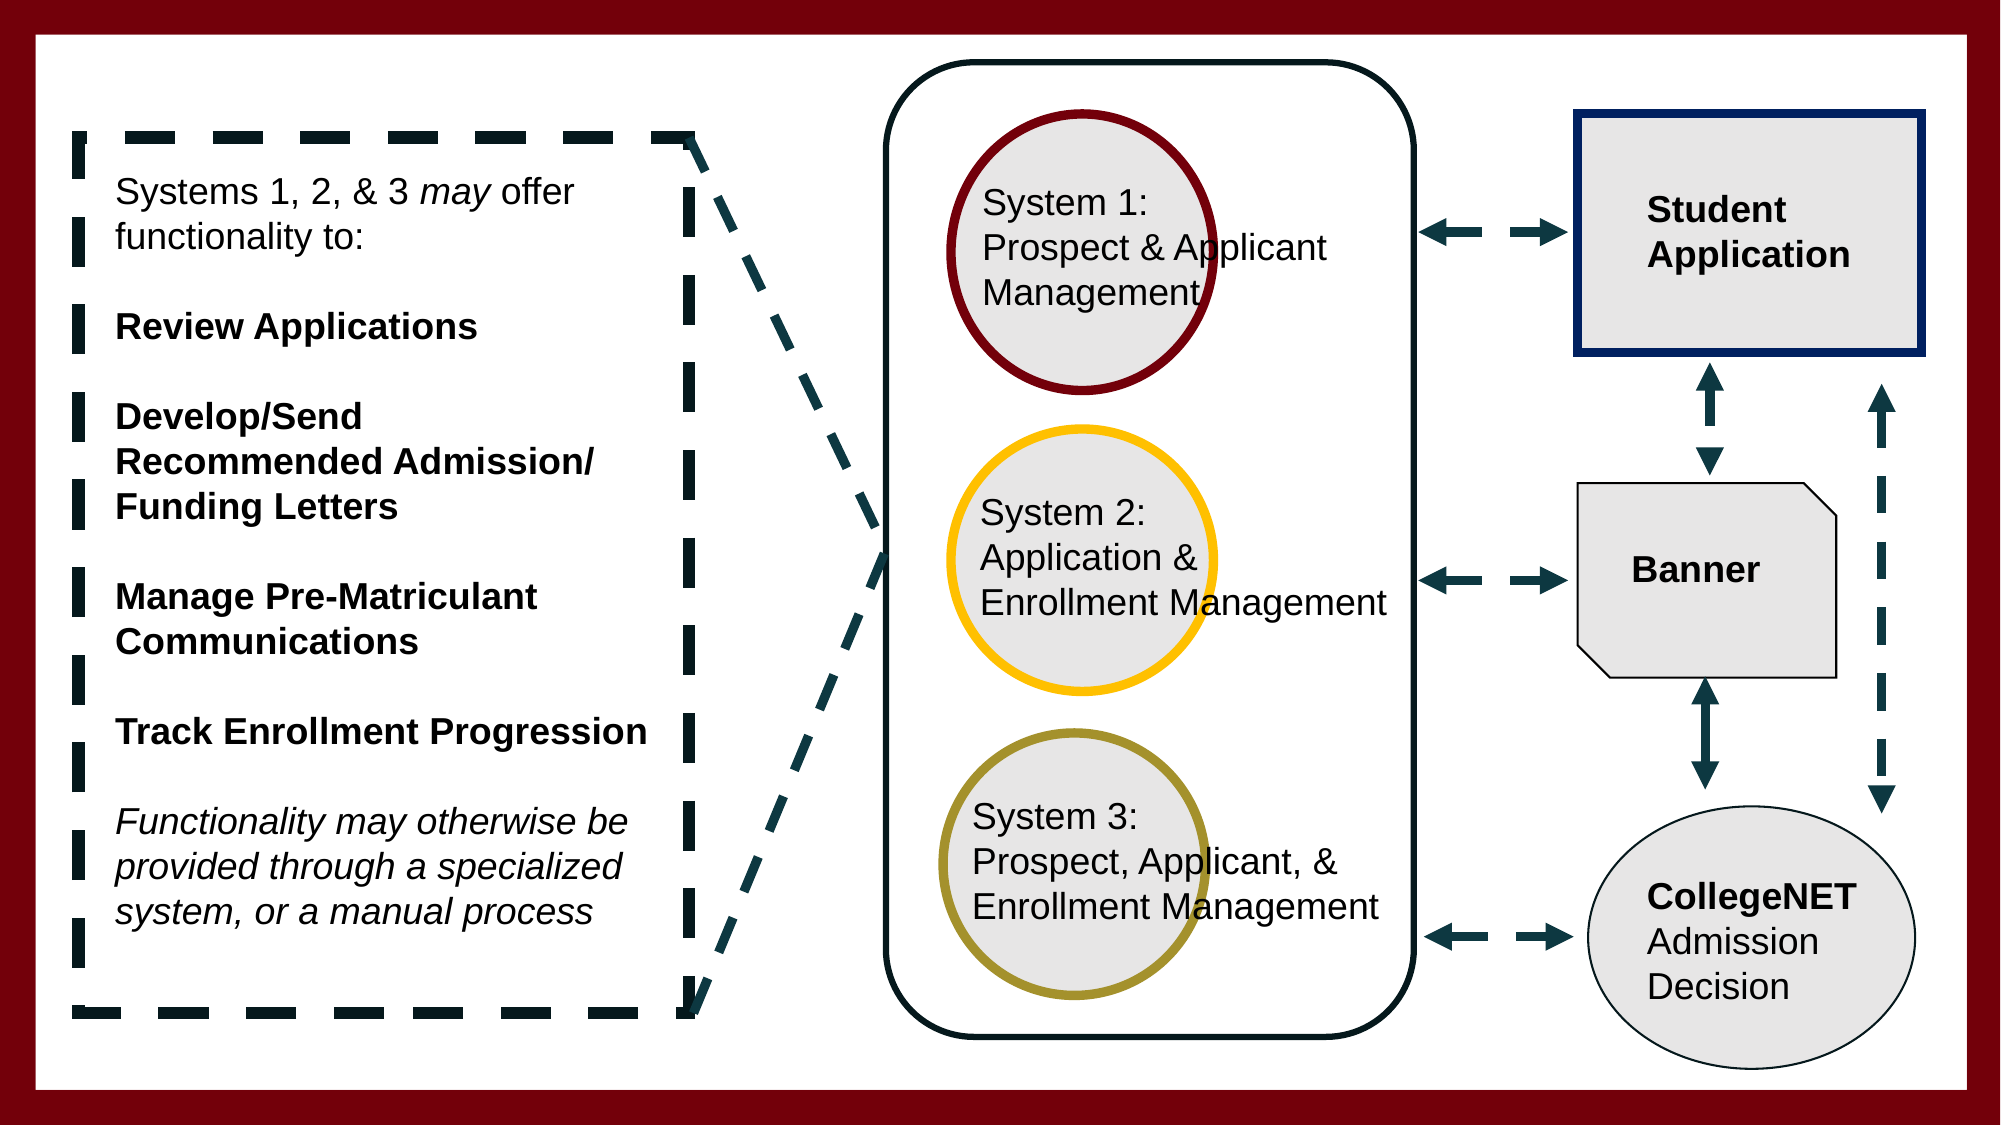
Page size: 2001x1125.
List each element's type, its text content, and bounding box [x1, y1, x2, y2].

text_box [1577, 113, 1949, 353]
text_box [885, 61, 1415, 1038]
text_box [693, 549, 886, 1014]
text_box [1422, 870, 1732, 1070]
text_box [943, 732, 1403, 996]
text_box Banner [1616, 538, 1880, 598]
picture [0, 0, 2001, 1125]
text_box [1588, 806, 1960, 1069]
text_box [1576, 482, 1838, 679]
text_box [688, 137, 886, 550]
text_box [950, 113, 1428, 391]
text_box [950, 428, 1411, 692]
text_box Systems 1, 2, & 3 may offer functionality to: Review Applications Develop/Send Recommended Admission/ Funding Letters Manage Pre-Matriculant Communications Track Enrollment Progression Functionality may otherwise be provided through a specialized system, or a manual process [100, 159, 684, 1030]
text_box [78, 137, 690, 1014]
